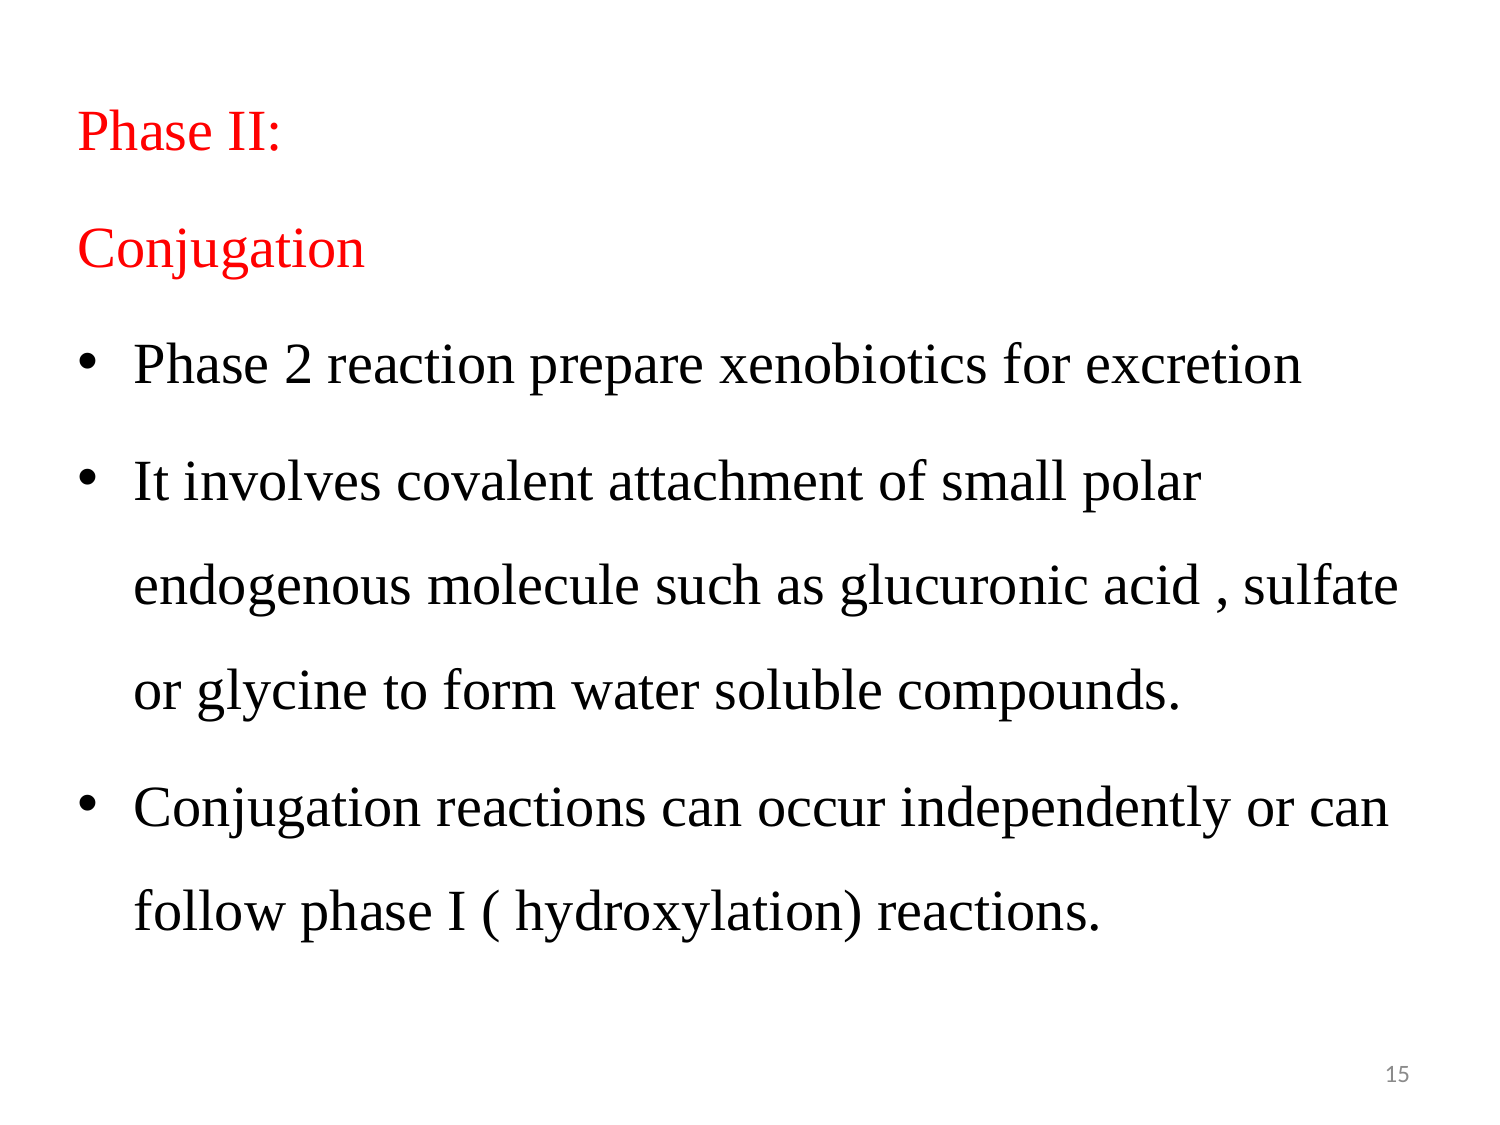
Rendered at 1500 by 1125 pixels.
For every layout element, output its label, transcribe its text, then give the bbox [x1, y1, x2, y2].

slide_number 15 [1074, 1042, 1425, 1103]
list Phase II: Conjugation Phase 2 reaction prepare xenobiotics for excretion It involves covalent attachment of small polar endogenous molecule such as glucuronic acid , sulfate or glycine to form water soluble compounds. Conjugation reactions can occur independently or can follow phase I ( hydroxylation) reactions. [62, 50, 1463, 1088]
